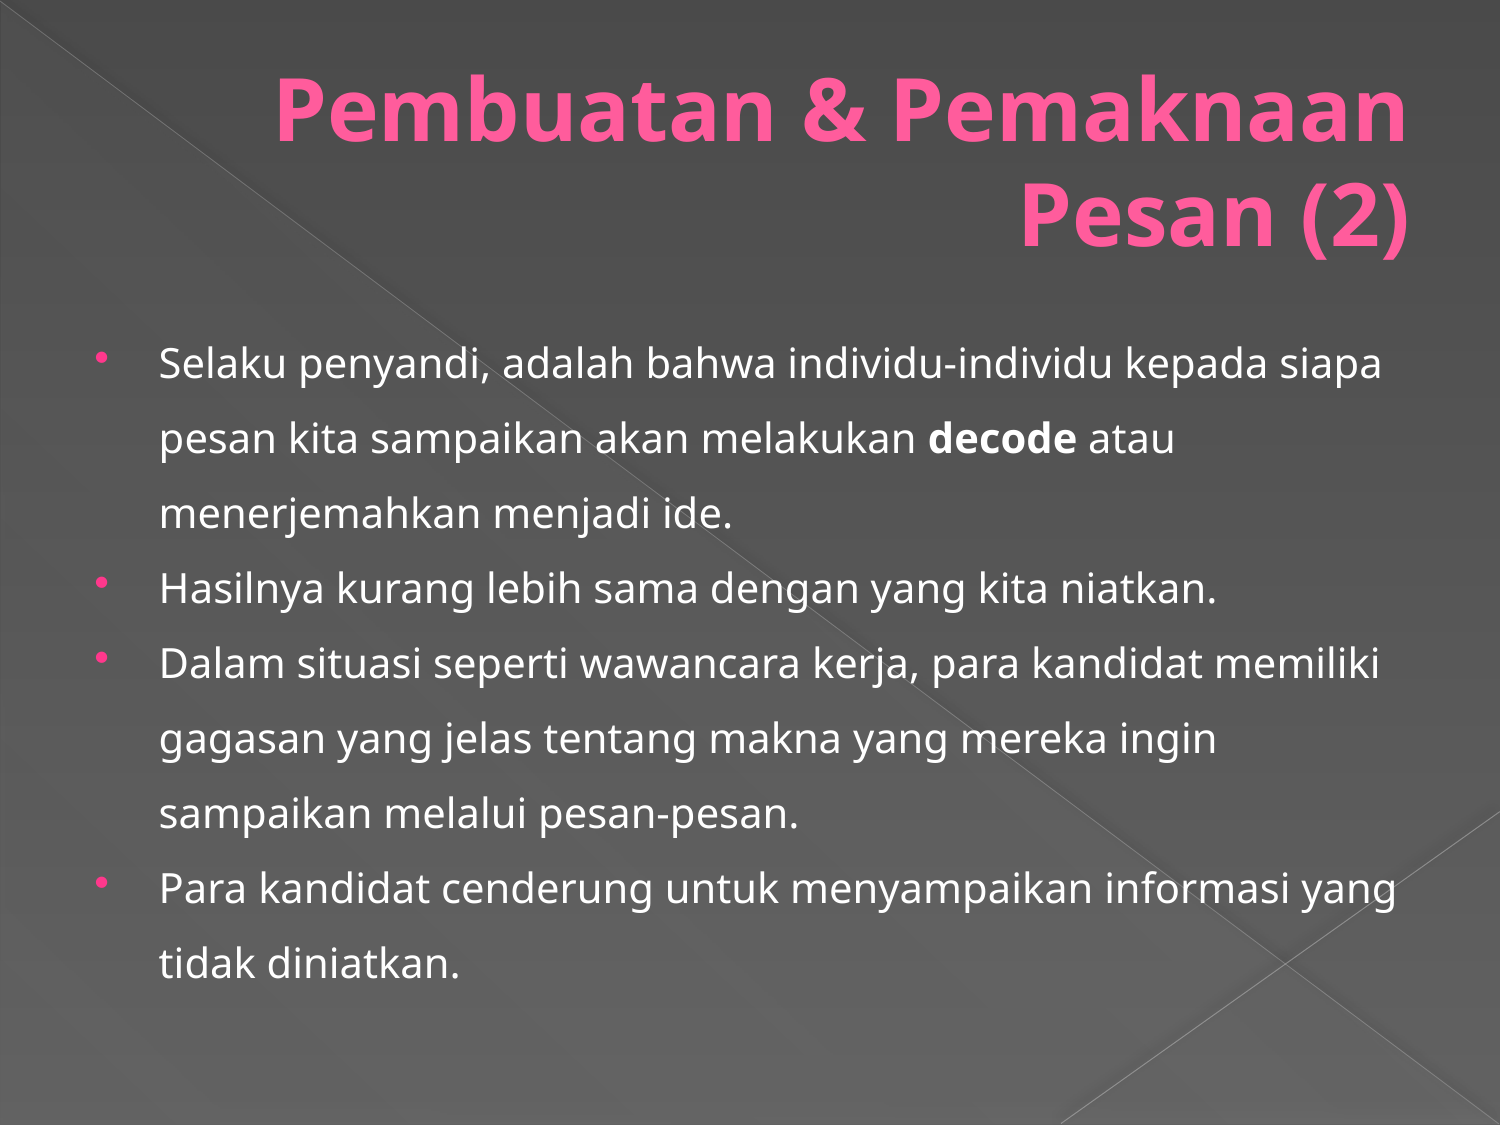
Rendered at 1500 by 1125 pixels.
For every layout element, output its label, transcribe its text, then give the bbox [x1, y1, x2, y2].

list Selaku penyandi, adalah bahwa individu-individu kepada siapa pesan kita sampaikan akan melakukan decode atau menerjemahkan menjadi ide. Hasilnya kurang lebih sama dengan yang kita niatkan. Dalam situasi seperti wawancara kerja, para kandidat memiliki gagasan yang jelas tentang makna yang mereka ingin sampaikan melalui pesan-pesan. Para kandidat cenderung untuk menyampaikan informasi yang tidak diniatkan. [70, 304, 1421, 950]
title Pembuatan & Pemaknaan Pesan (2) [75, 43, 1425, 274]
